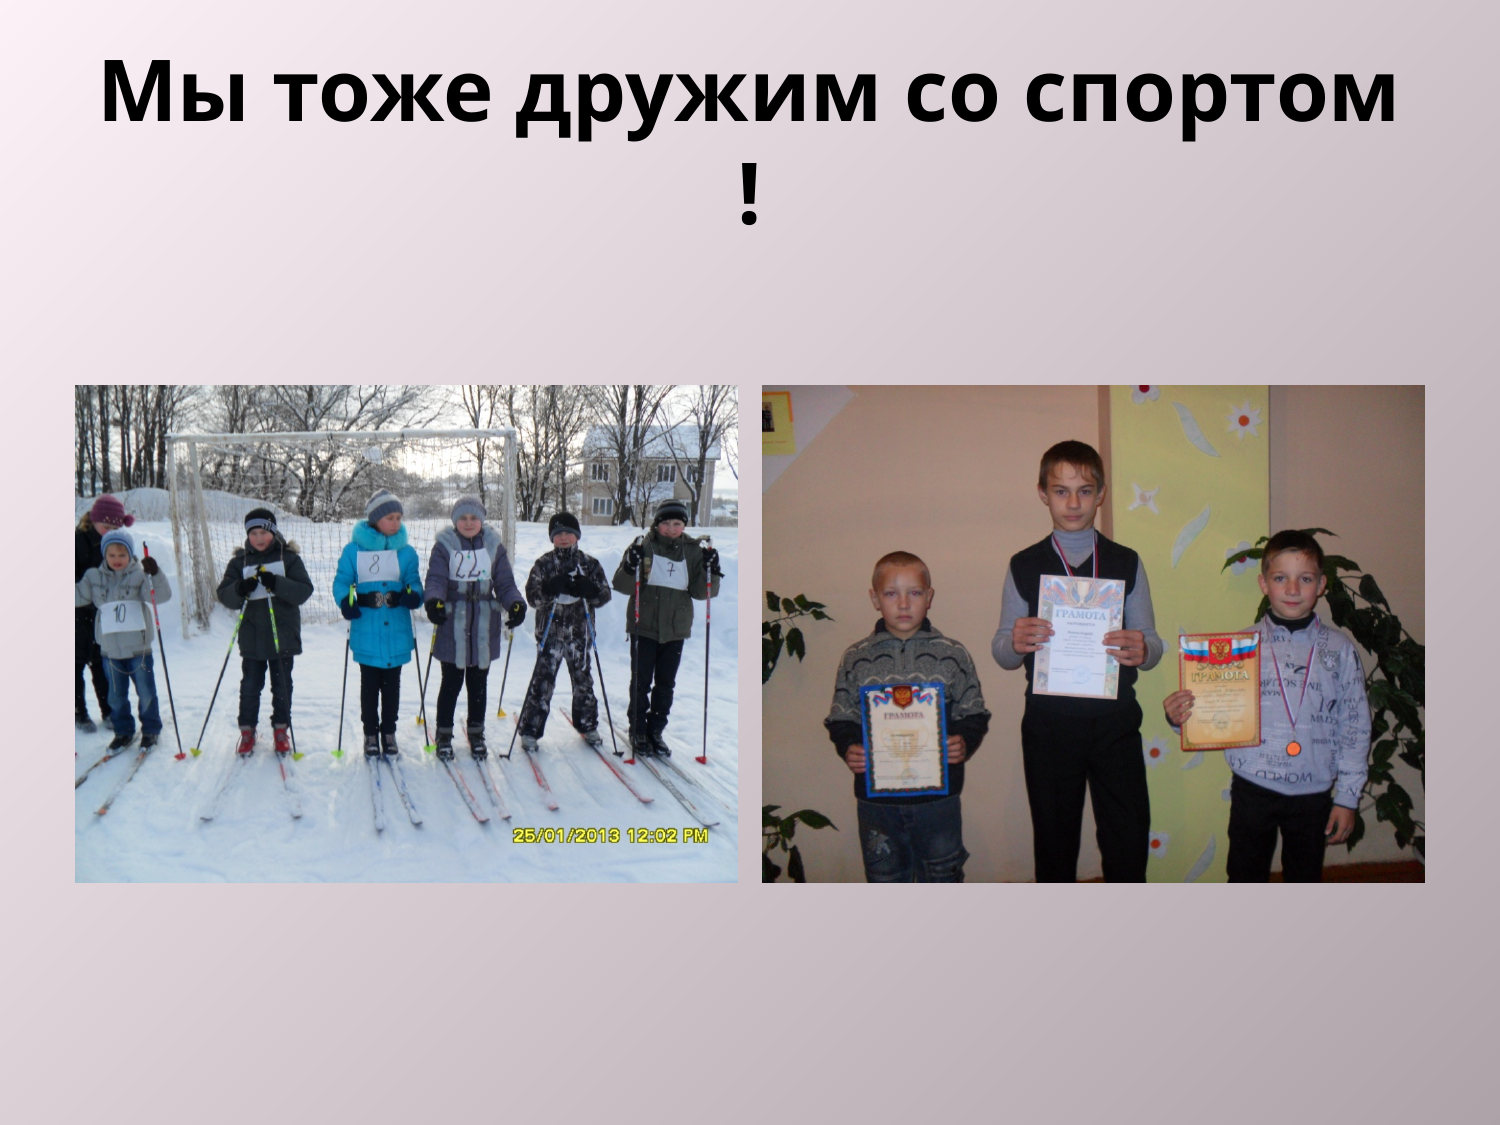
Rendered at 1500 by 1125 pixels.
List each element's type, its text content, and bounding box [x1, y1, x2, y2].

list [762, 384, 1426, 883]
title Мы тоже дружим со спортом ! [75, 45, 1425, 233]
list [74, 384, 738, 883]
